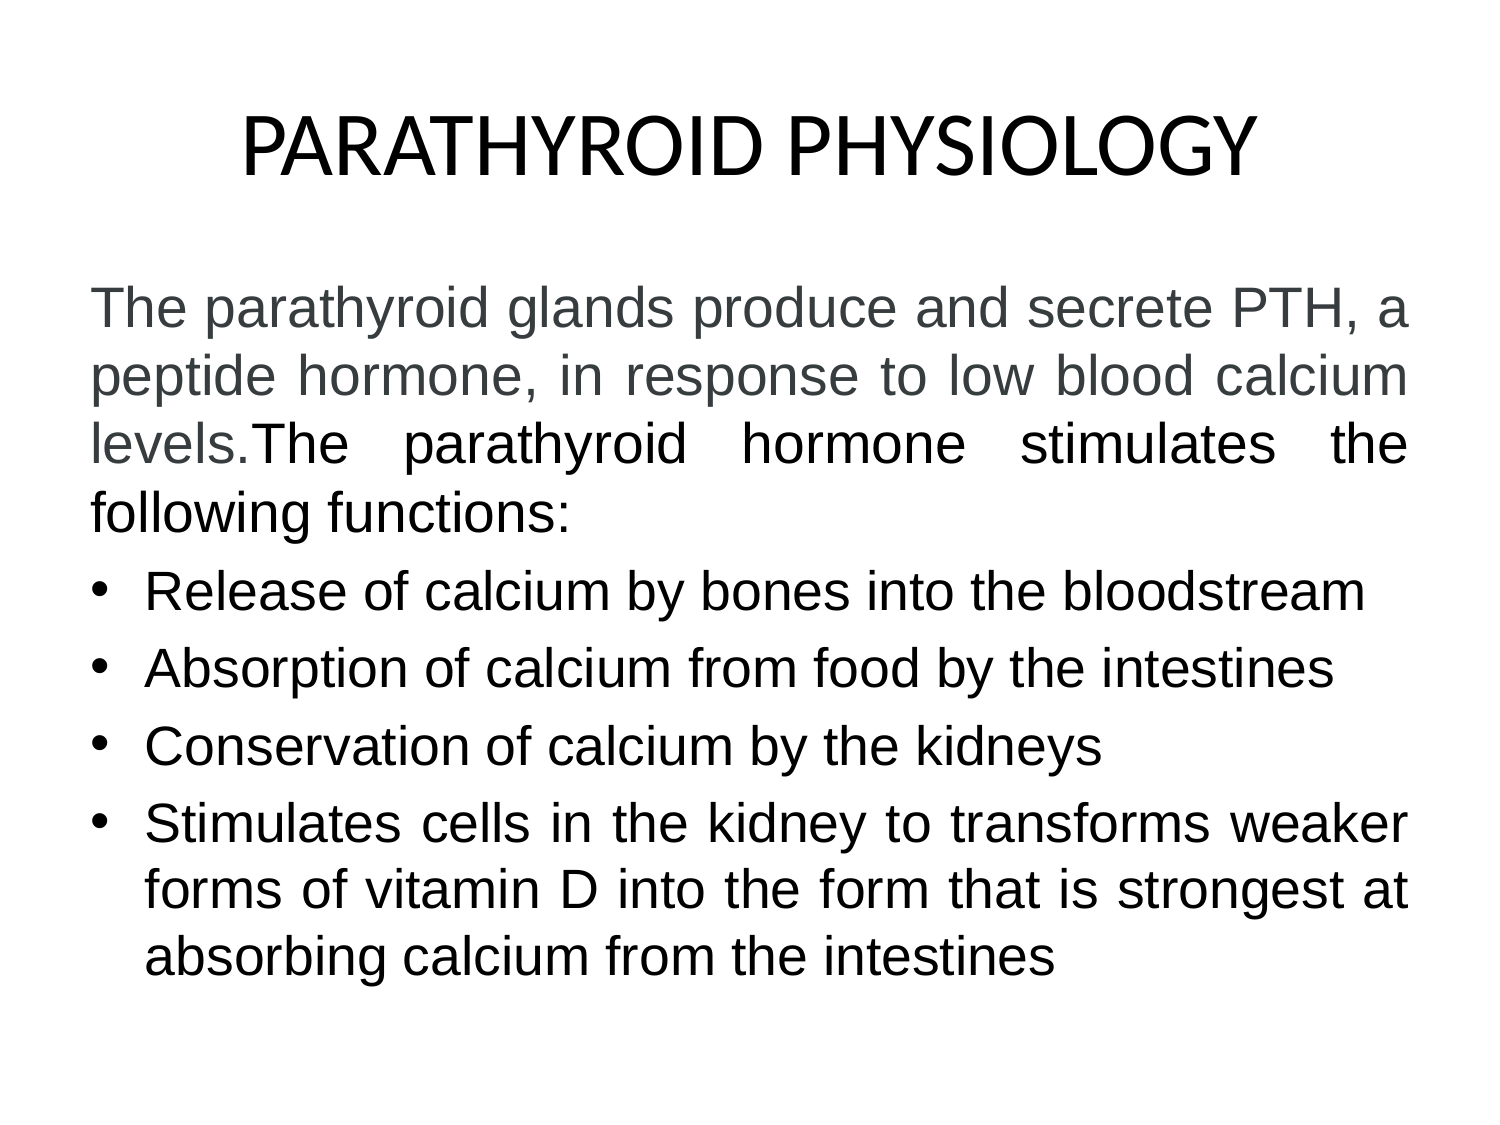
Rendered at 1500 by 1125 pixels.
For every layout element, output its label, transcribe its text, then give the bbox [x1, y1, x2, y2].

title PARATHYROID PHYSIOLOGY [75, 45, 1425, 233]
list The parathyroid glands produce and secrete PTH, a peptide hormone, in response to low blood calcium levels.The parathyroid hormone stimulates the following functions: Release of calcium by bones into the bloodstream Absorption of calcium from food by the intestines Conservation of calcium by the kidneys Stimulates cells in the kidney to transforms weaker forms of vitamin D into the form that is strongest at absorbing calcium from the intestines [75, 262, 1425, 1005]
